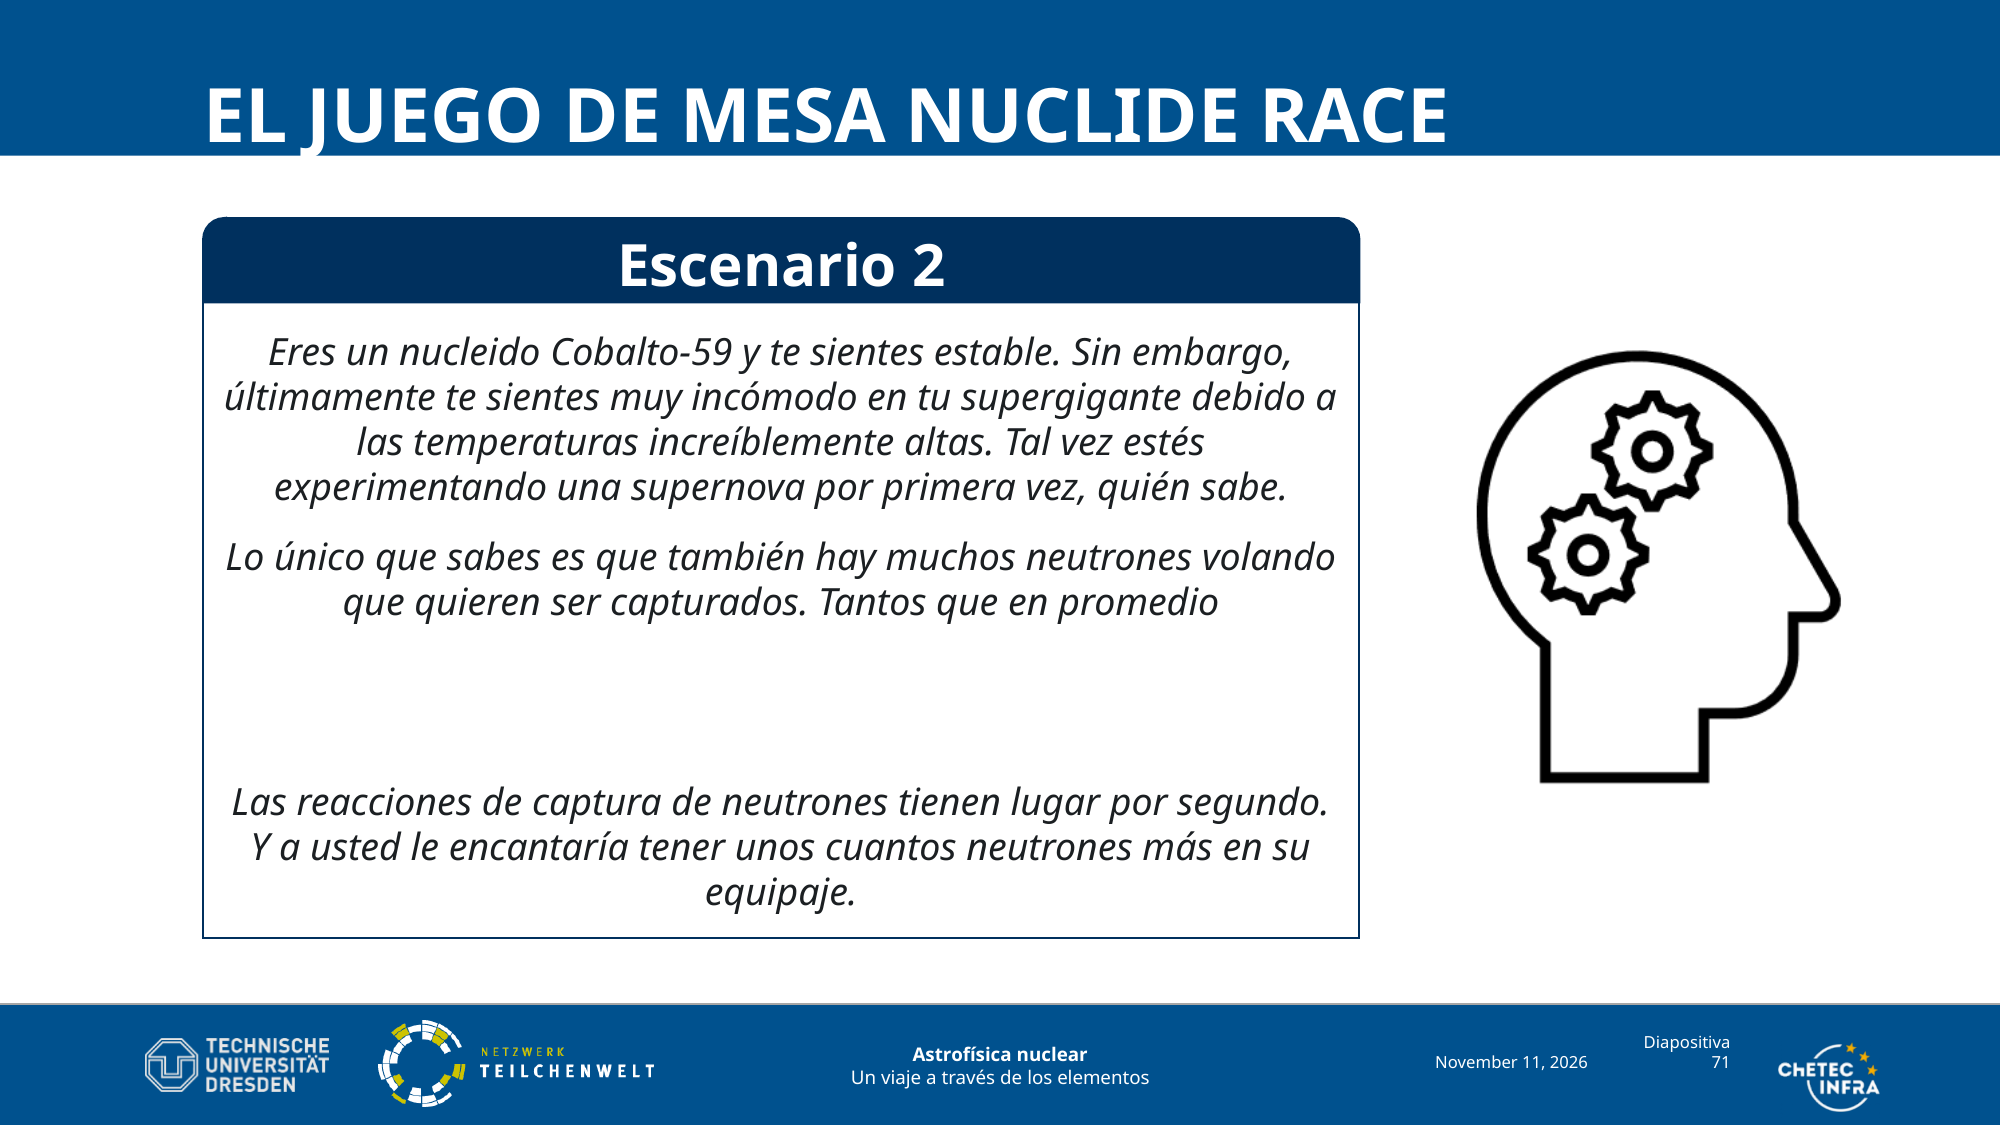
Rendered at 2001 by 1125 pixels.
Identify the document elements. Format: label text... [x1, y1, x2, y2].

title El juego de mesa Nuclide Race [203, 56, 1880, 169]
picture [1402, 321, 1916, 835]
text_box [203, 218, 1360, 939]
picture [1778, 1033, 1880, 1121]
picture [378, 1020, 654, 1107]
